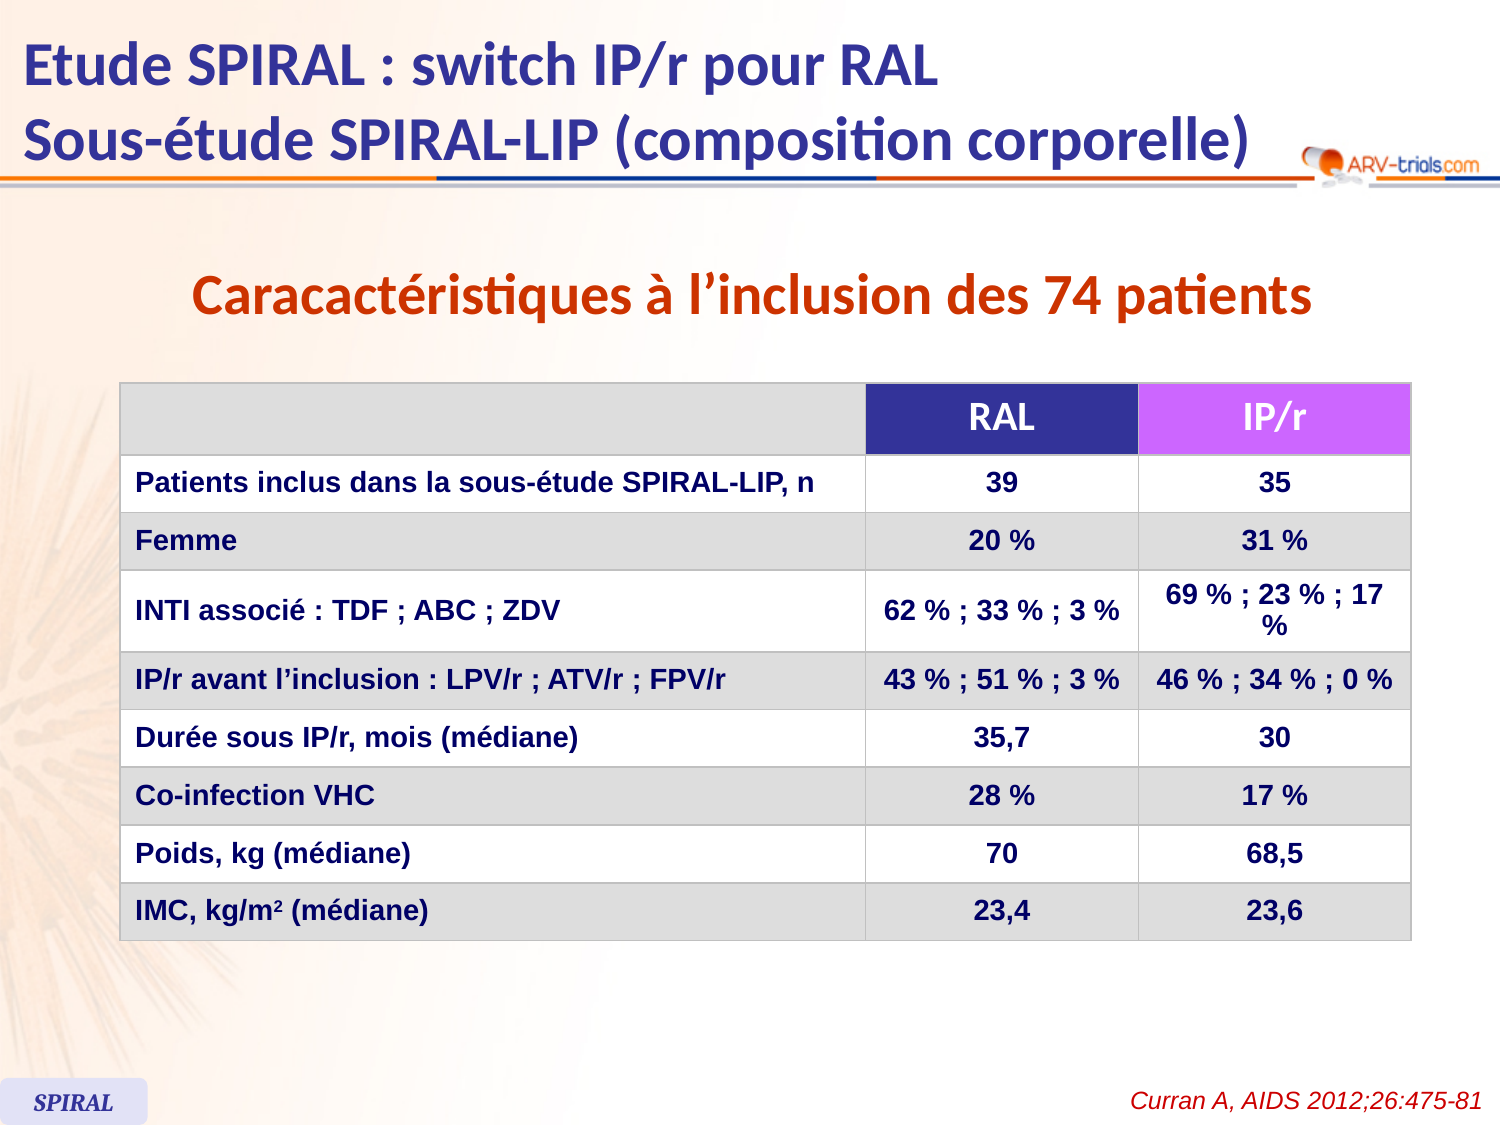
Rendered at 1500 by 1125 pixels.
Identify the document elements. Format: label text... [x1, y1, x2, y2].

table_cell Patients inclus dans la sous-étude SPIRAL-LIP, n [121, 456, 865, 512]
table_header RAL [866, 384, 1138, 454]
table_cell 28 % [866, 768, 1138, 824]
table_cell Co-infection VHC [121, 768, 865, 824]
table_cell Femme [121, 513, 865, 569]
table_cell 30 [1139, 710, 1410, 766]
title Etude SPIRAL : switch IP/r pour RAL Sous-étude SPIRAL-LIP (composition corporelle) [8, 6, 1353, 190]
text_box Caracactéristiques à l’inclusion des 74 patients [136, 287, 1370, 334]
table_cell 35,7 [866, 710, 1138, 766]
table_header IP/r [1139, 384, 1410, 454]
table_cell 39 [866, 456, 1138, 512]
table_cell 20 % [866, 513, 1138, 569]
text_box SPIRAL [0, 1077, 148, 1125]
table_cell 23,6 [1139, 884, 1410, 940]
picture [0, 0, 1500, 1125]
table_cell Poids, kg (médiane) [121, 826, 865, 882]
text_box Curran A, AIDS 2012;26:475-81 [973, 1077, 1499, 1122]
table_header [121, 384, 865, 454]
table_cell 46 % ; 34 % ; 0 % [1139, 653, 1410, 709]
table_cell 43 % ; 51 % ; 3 % [866, 653, 1138, 709]
table_cell 17 % [1139, 768, 1410, 824]
table_cell Durée sous IP/r, mois (médiane) [121, 710, 865, 766]
table_cell IMC, kg/m2 (médiane) [121, 884, 865, 940]
table_cell IP/r avant l’inclusion : LPV/r ; ATV/r ; FPV/r [121, 653, 865, 709]
table_cell 62 % ; 33 % ; 3 % [866, 571, 1138, 651]
table_cell 31 % [1139, 513, 1410, 569]
table_cell 69 % ; 23 % ; 17 % [1139, 571, 1410, 651]
table_cell 70 [866, 826, 1138, 882]
table_cell 68,5 [1139, 826, 1410, 882]
table_cell 35 [1139, 456, 1410, 512]
table_cell INTI associé : TDF ; ABC ; ZDV [121, 571, 865, 651]
table_cell 23,4 [866, 884, 1138, 940]
